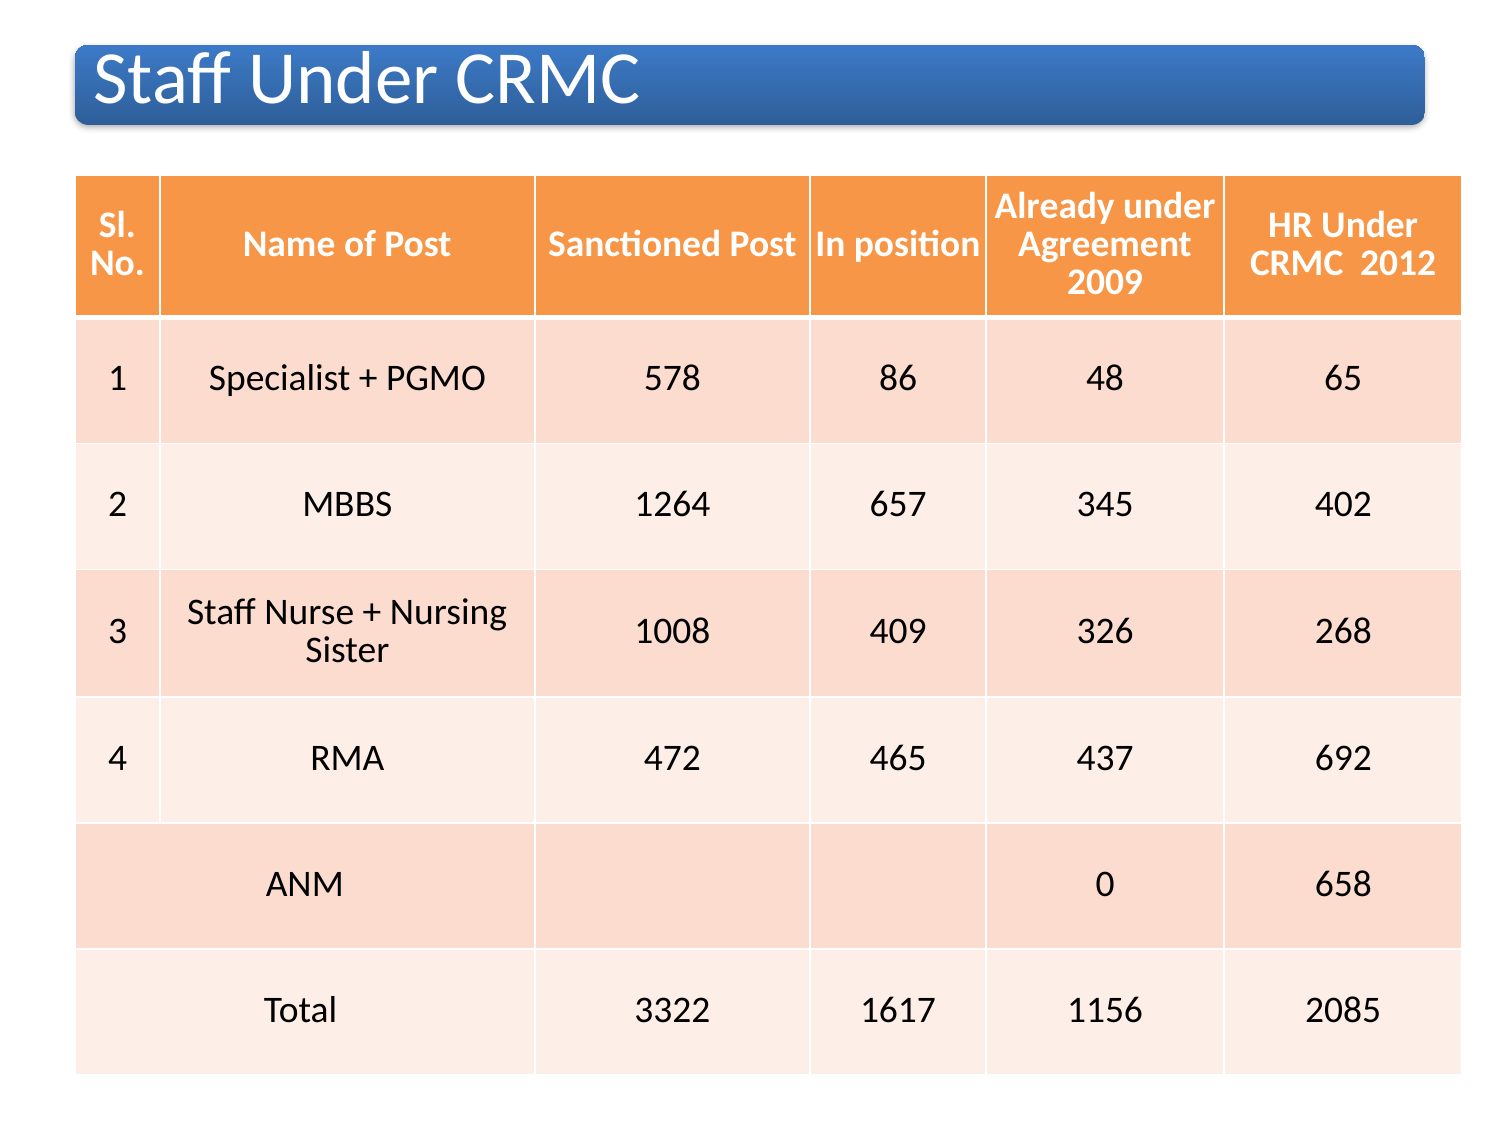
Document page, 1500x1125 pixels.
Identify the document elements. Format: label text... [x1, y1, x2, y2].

table_cell 3 [76, 570, 159, 696]
table_cell 409 [811, 570, 985, 696]
table_cell 1617 [811, 950, 985, 1074]
table_cell 1156 [987, 950, 1223, 1074]
table_cell 657 [811, 444, 985, 569]
table_cell 4 [76, 698, 159, 822]
table_cell 437 [987, 698, 1223, 822]
table_cell 1008 [536, 570, 809, 696]
table_cell 3322 [536, 950, 809, 1074]
table_cell 0 [987, 824, 1223, 948]
table_cell 86 [811, 320, 985, 443]
table_cell 48 [987, 320, 1223, 443]
table_header Sanctioned Post [536, 176, 809, 315]
table_cell MBBS [161, 444, 534, 569]
table_cell 472 [536, 698, 809, 822]
table_cell 465 [811, 698, 985, 822]
table_cell 1 [76, 320, 159, 443]
table_cell Specialist + PGMO [161, 320, 534, 443]
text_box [74, 44, 1426, 126]
table_header Already under Agreement 2009 [987, 176, 1223, 315]
table_cell 658 [1225, 824, 1461, 948]
table_cell 692 [1225, 698, 1461, 822]
table_cell 578 [536, 320, 809, 443]
table_header HR Under CRMC 2012 [1225, 176, 1461, 315]
table_header In position [811, 176, 985, 315]
table_cell 1264 [536, 444, 809, 569]
table_cell RMA [161, 698, 534, 822]
table_header Name of Post [161, 176, 534, 315]
table_cell 65 [1225, 320, 1461, 443]
table_cell 2 [76, 444, 159, 569]
table_header Sl. No. [76, 176, 159, 315]
table_cell 326 [987, 570, 1223, 696]
table_cell 2085 [1225, 950, 1461, 1074]
table_cell ANM [76, 824, 534, 948]
table_cell [536, 824, 809, 948]
table_cell Staff Nurse + Nursing Sister [161, 570, 534, 696]
table_cell Total [76, 950, 534, 1074]
table_cell 268 [1225, 570, 1461, 696]
table_cell 345 [987, 444, 1223, 569]
table_cell [811, 824, 985, 948]
table_cell 402 [1225, 444, 1461, 569]
